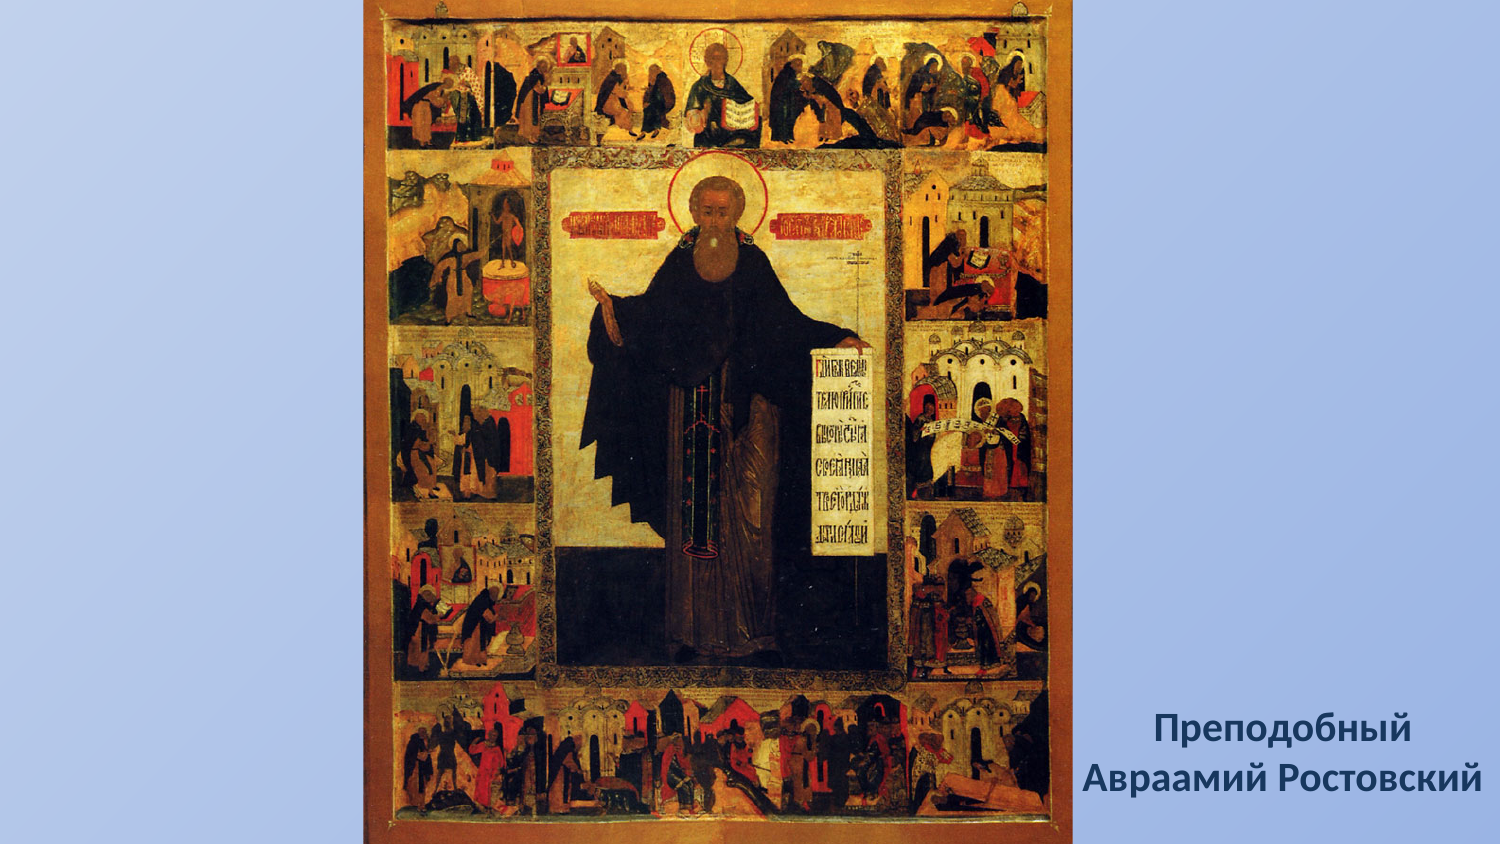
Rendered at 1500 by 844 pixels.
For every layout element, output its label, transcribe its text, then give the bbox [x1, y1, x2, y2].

text_box Преподобный Авраамий Ростовский [1079, 692, 1499, 808]
picture [363, 0, 1073, 844]
